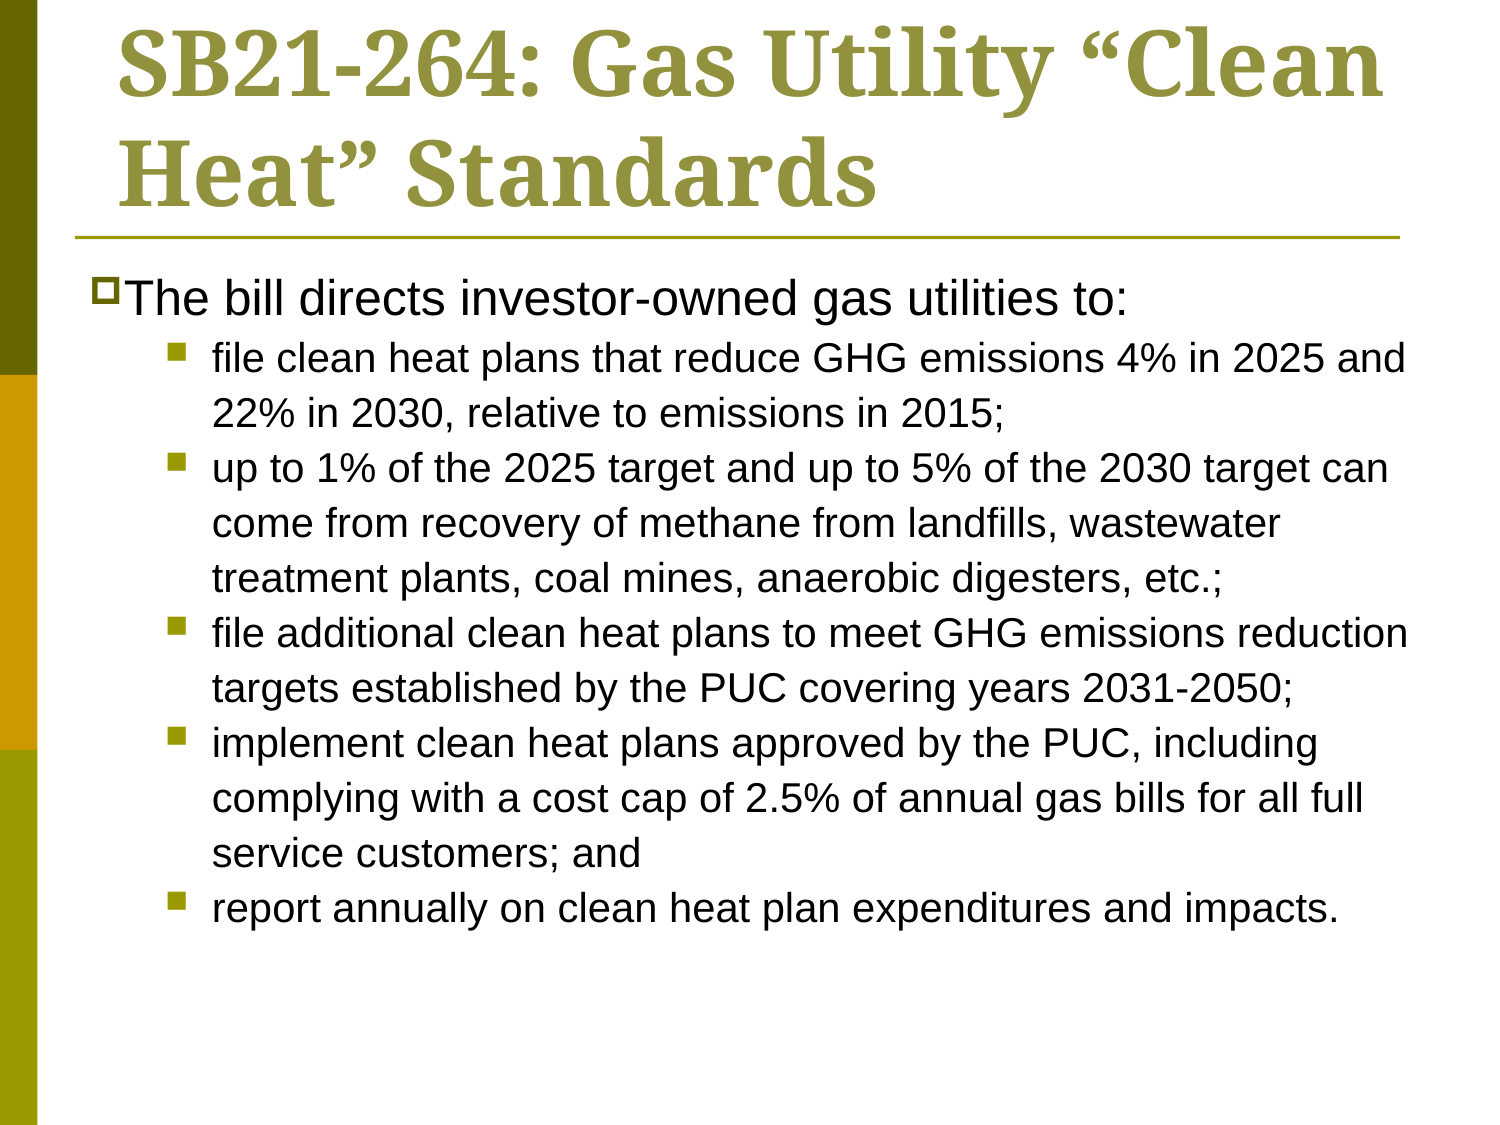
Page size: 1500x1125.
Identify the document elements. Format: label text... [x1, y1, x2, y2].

list The bill directs investor-owned gas utilities to: file clean heat plans that reduce GHG emissions 4% in 2025 and 22% in 2030, relative to emissions in 2015; up to 1% of the 2025 target and up to 5% of the 2030 target can come from recovery of methane from landfills, wastewater treatment plants, coal mines, anaerobic digesters, etc.; file additional clean heat plans to meet GHG emissions reduction targets established by the PUC covering years 2031-2050; implement clean heat plans approved by the PUC, including complying with a cost cap of 2.5% of annual gas bills for all full service customers; and report annually on clean heat plan expenditures and impacts. [73, 251, 1473, 1101]
title SB21-264: Gas Utility “Clean Heat” Standards [101, 45, 1500, 233]
